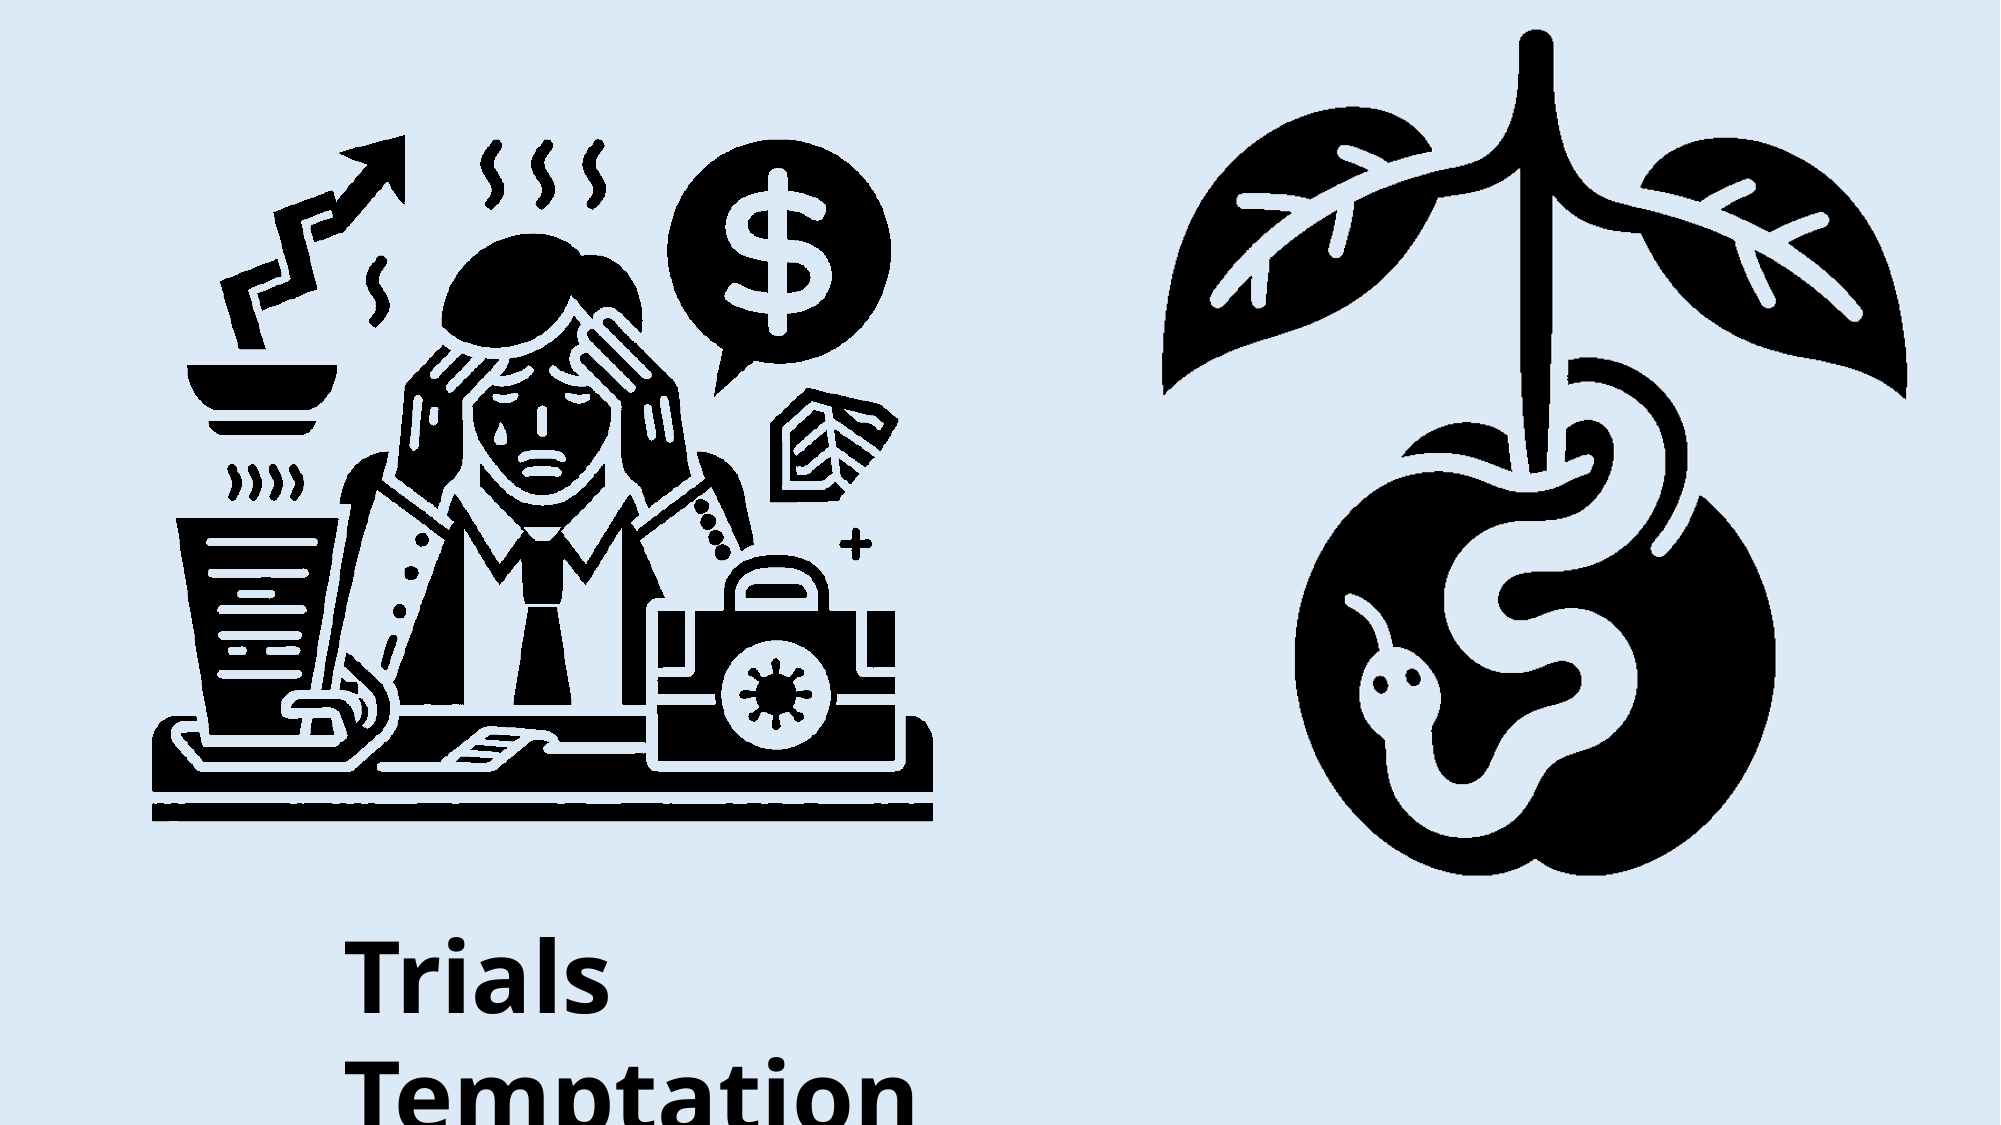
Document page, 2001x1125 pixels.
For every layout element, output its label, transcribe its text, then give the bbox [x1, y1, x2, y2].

picture [111, 16, 1001, 917]
text_box Trials Temptation [328, 906, 1956, 1125]
picture [1151, 16, 1924, 917]
